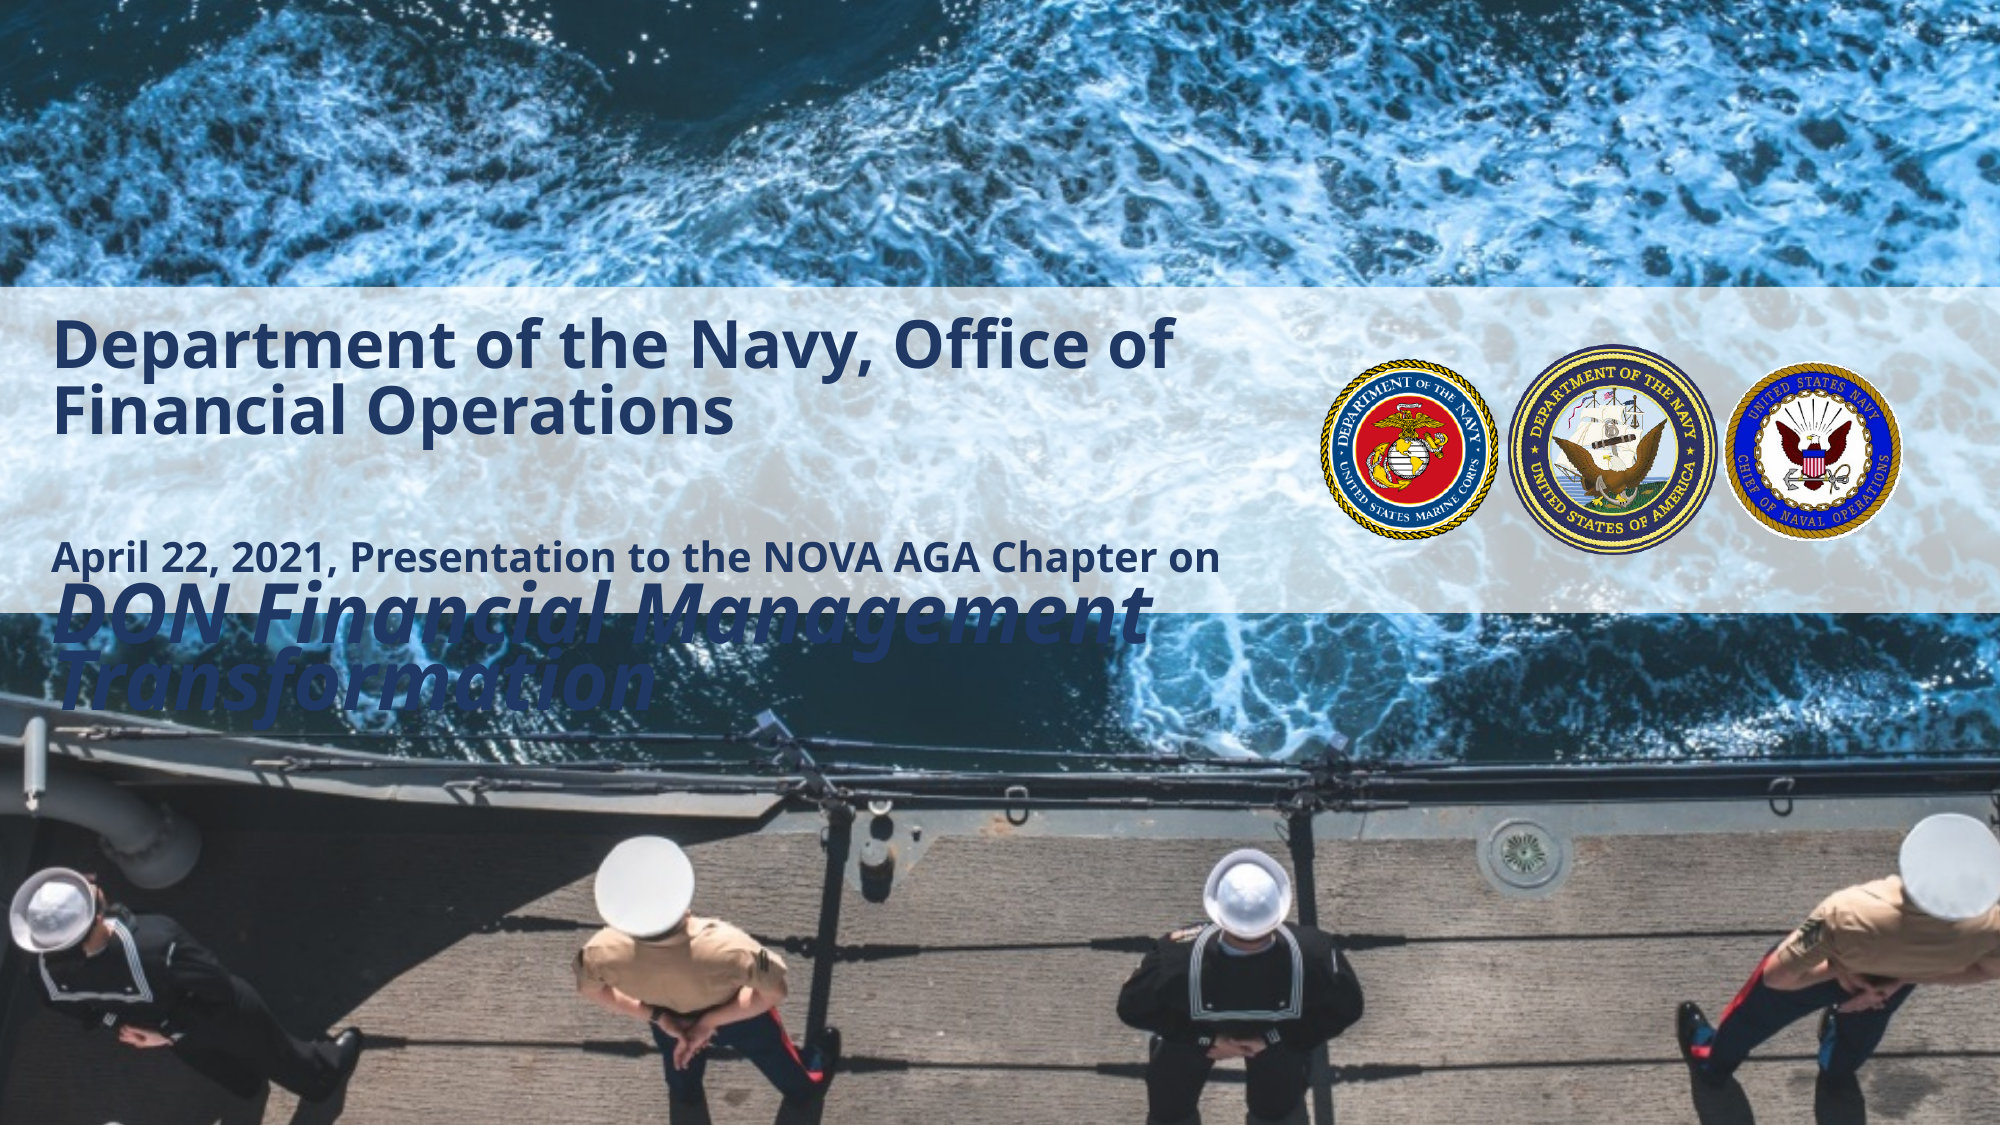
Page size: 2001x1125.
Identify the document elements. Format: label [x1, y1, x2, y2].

text_box [1320, 344, 1904, 555]
picture [0, 0, 2000, 1125]
